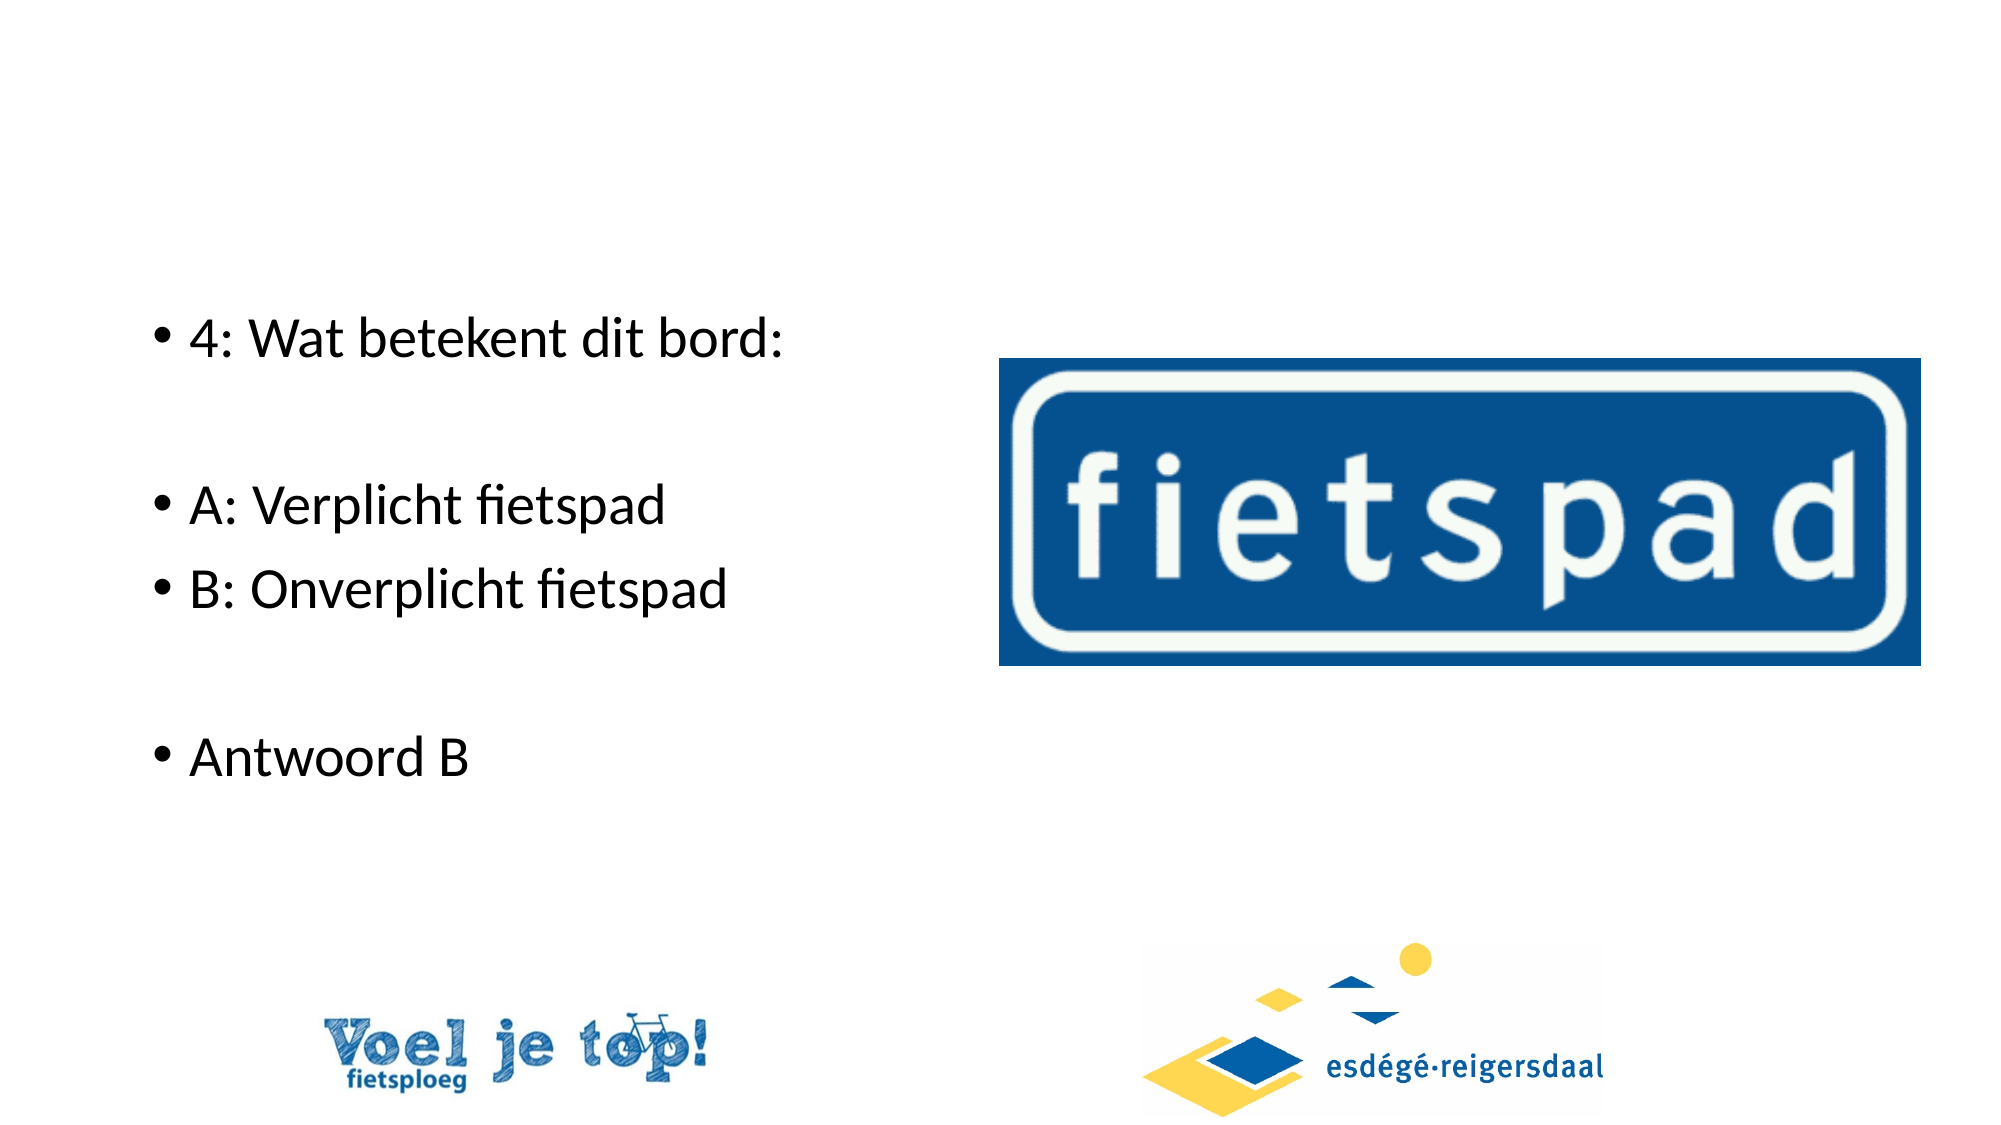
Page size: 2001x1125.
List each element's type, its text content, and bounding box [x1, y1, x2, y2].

picture [1142, 943, 1603, 1117]
picture [296, 1004, 738, 1101]
list 4: Wat betekent dit bord: A: Verplicht fietspad B: Onverplicht fietspad Antwoord B [137, 299, 1863, 1014]
picture [999, 358, 1921, 666]
